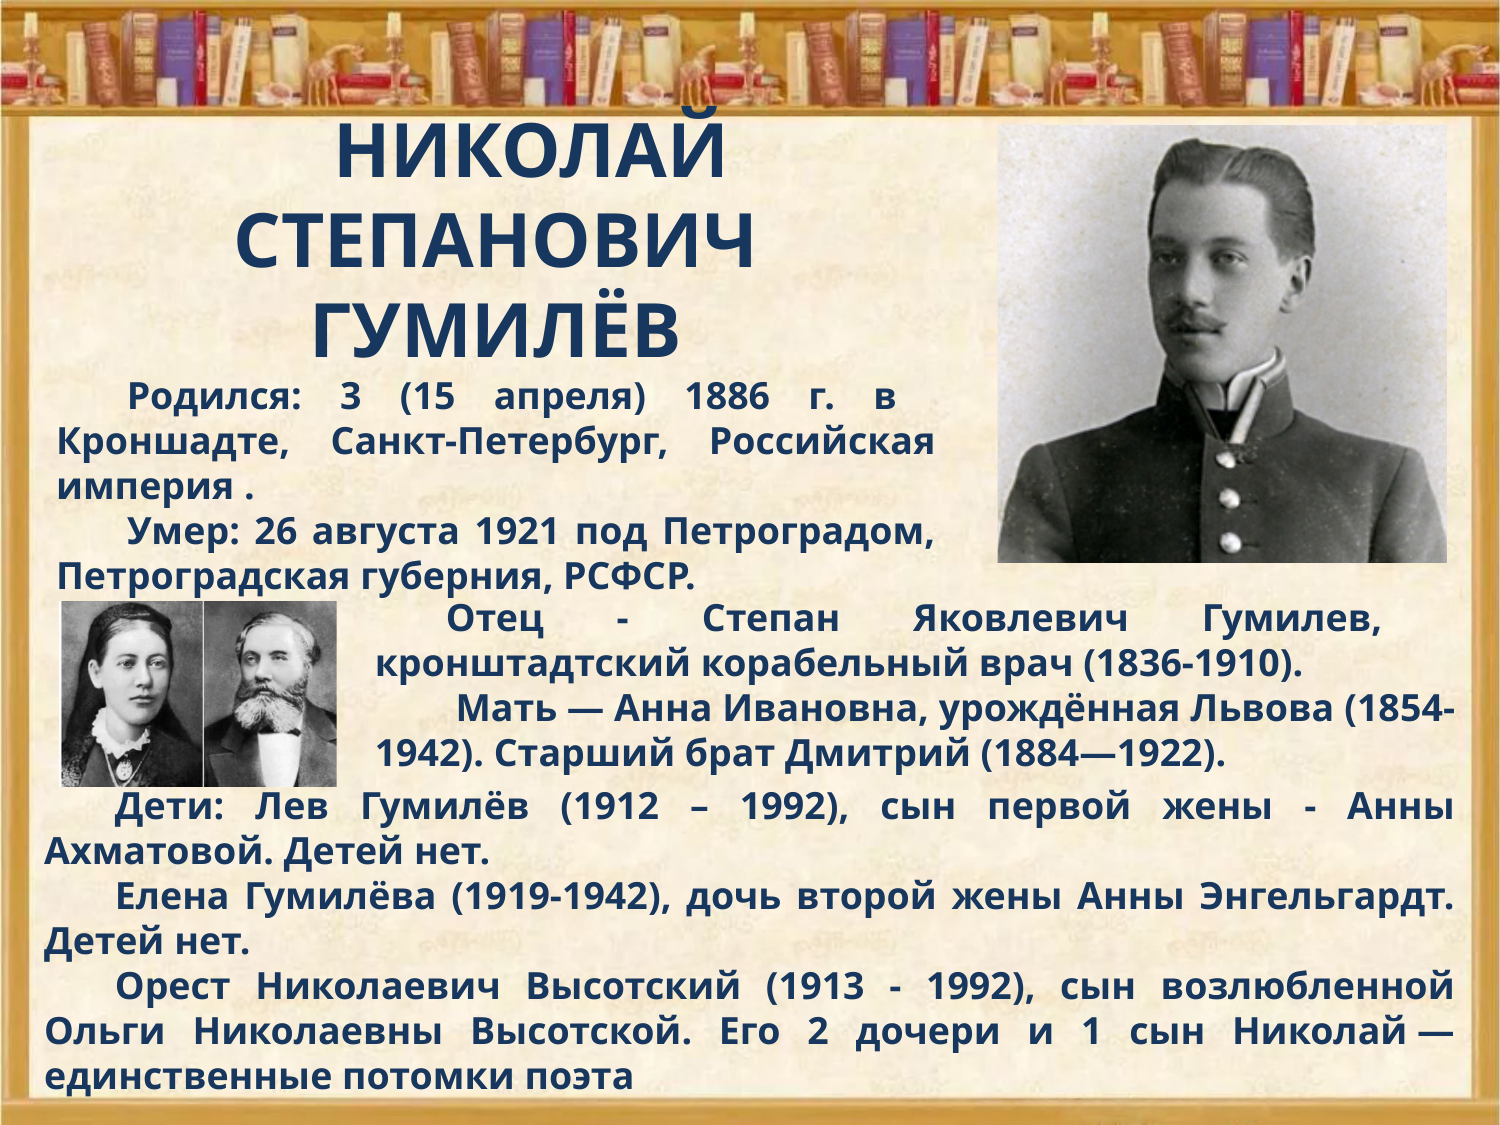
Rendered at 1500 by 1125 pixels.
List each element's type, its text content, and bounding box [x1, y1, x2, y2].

text_box Отец - Степан Яковлевич Гумилев, кронштадтский корабельный врач (1836-1910). Мать — Анна Ивановна, урождённая Львова (1854-1942). Старший брат Дмитрий (1884—1922). [360, 586, 1471, 775]
text_box НИКОЛАЙ СТЕПАНОВИЧ ГУМИЛЁВ Родился: 3 (15 апреля) 1886 г. в Кроншадте, Санкт-Петербург, Российская империя . Умер: 26 августа 1921 под Петроградом, Петроградская губерния, РСФСР. [41, 94, 951, 605]
picture [0, 0, 1500, 1125]
text_box Дети: Лев Гумилёв (1912 – 1992), сын первой жены - Анны Ахматовой. Детей нет. Елена Гумилёва (1919-1942), дочь второй жены Анны Энгельгардт. Детей нет. Орест Николаевич Высотский (1913 - 1992), сын возлюбленной Ольги Николаевны Высотской. Его 2 дочери и 1 сын Николай — единственные потомки поэта [29, 775, 1471, 1105]
